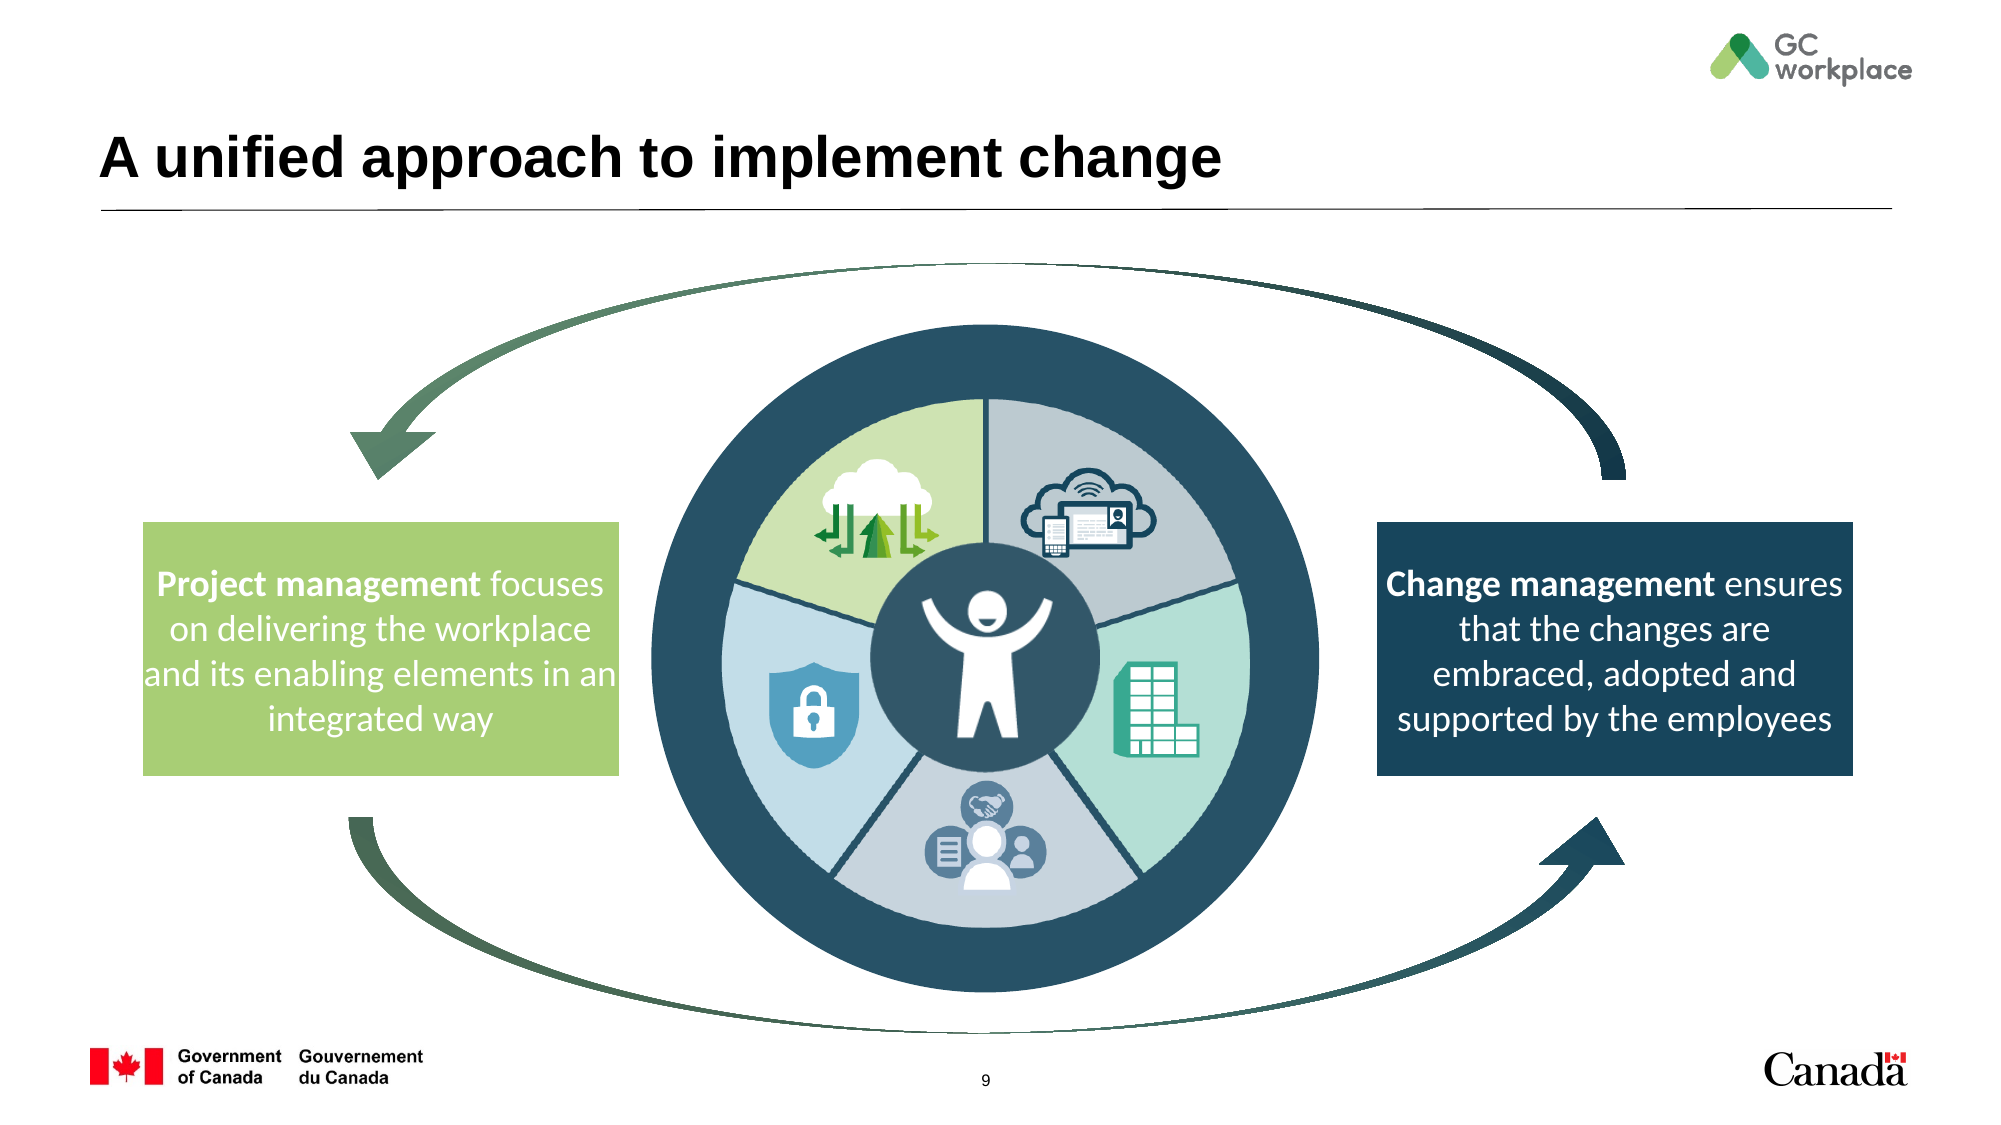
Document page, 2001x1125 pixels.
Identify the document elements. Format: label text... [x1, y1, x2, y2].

text_box [1236, 436, 1321, 864]
text_box [728, 873, 1243, 994]
picture [721, 399, 1250, 929]
text_box Project management focuses on delivering the workplace and its enabling elements in an integrated way [142, 521, 620, 777]
text_box Change management ensures that the changes are embraced, adopted and supported by the employees [1376, 521, 1854, 777]
text_box [650, 434, 736, 865]
text_box [348, 262, 1627, 482]
picture [1698, 22, 1928, 91]
title A unified approach to implement change [83, 90, 1889, 228]
text_box [347, 815, 1627, 1035]
picture [90, 1045, 425, 1087]
picture [1764, 1049, 1911, 1087]
text_box [773, 323, 1198, 542]
